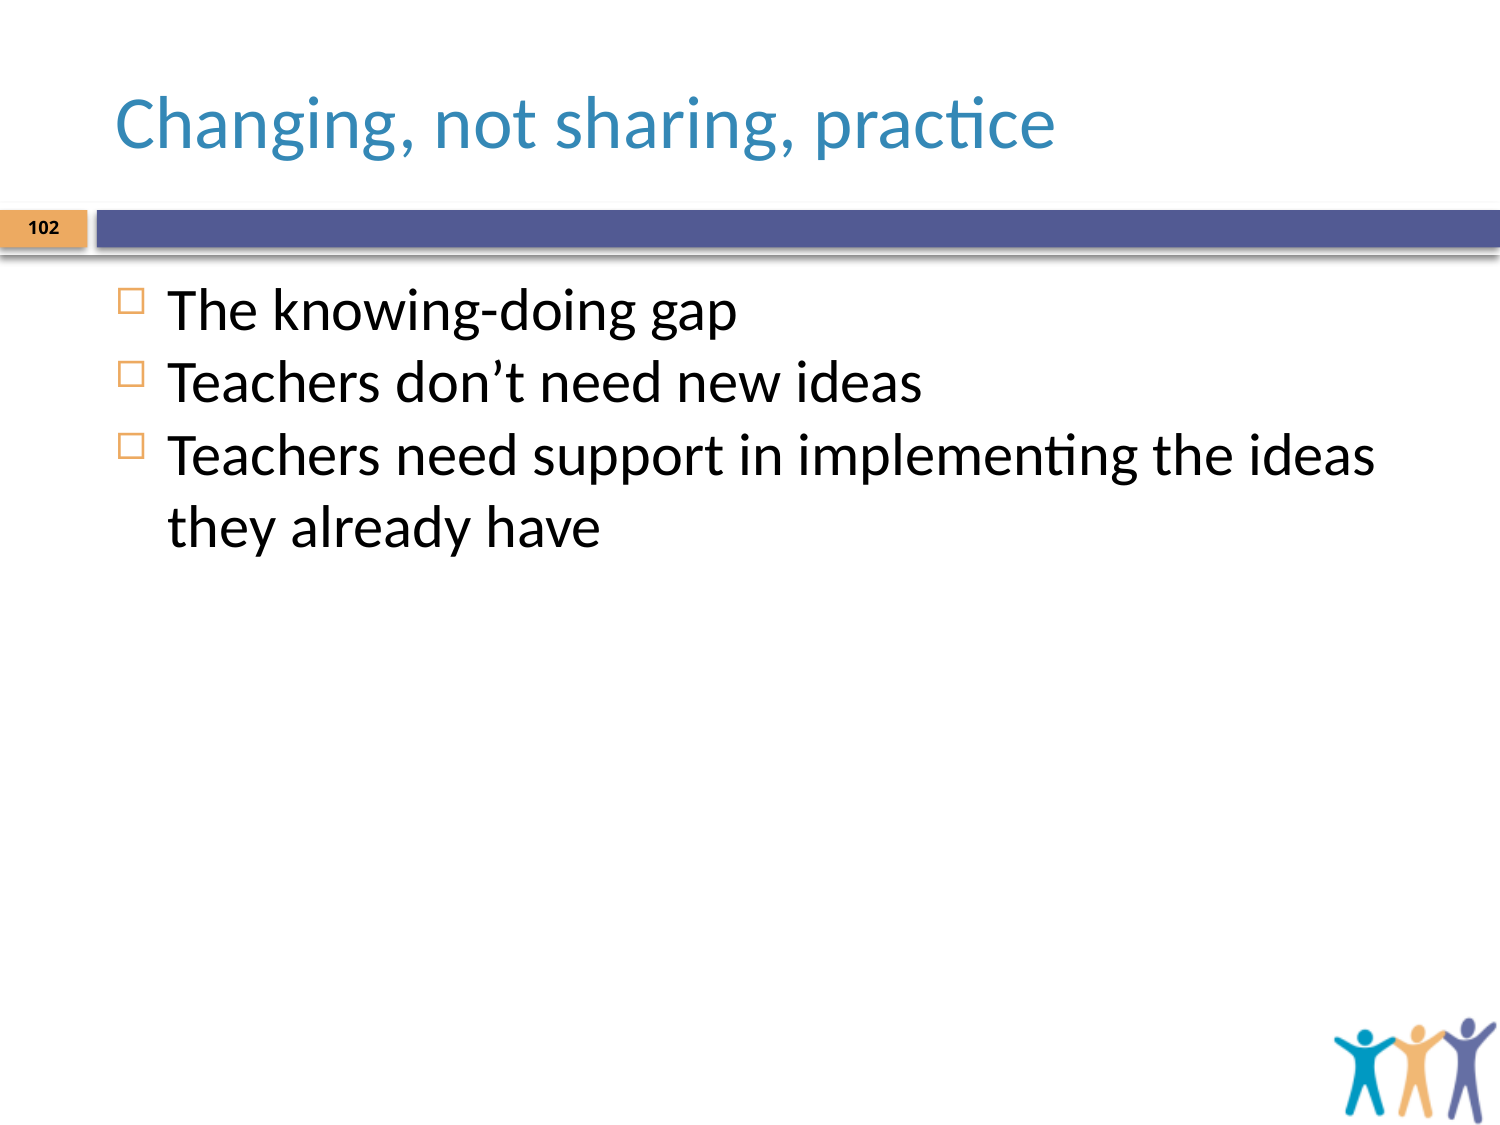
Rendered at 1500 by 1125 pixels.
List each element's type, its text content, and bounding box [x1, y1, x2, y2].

list The knowing-doing gap Teachers don’t need new ideas Teachers need support in implementing the ideas they already have [100, 262, 1438, 1000]
title Changing, not sharing, practice [100, 37, 1438, 200]
slide_number 102 [0, 208, 88, 249]
